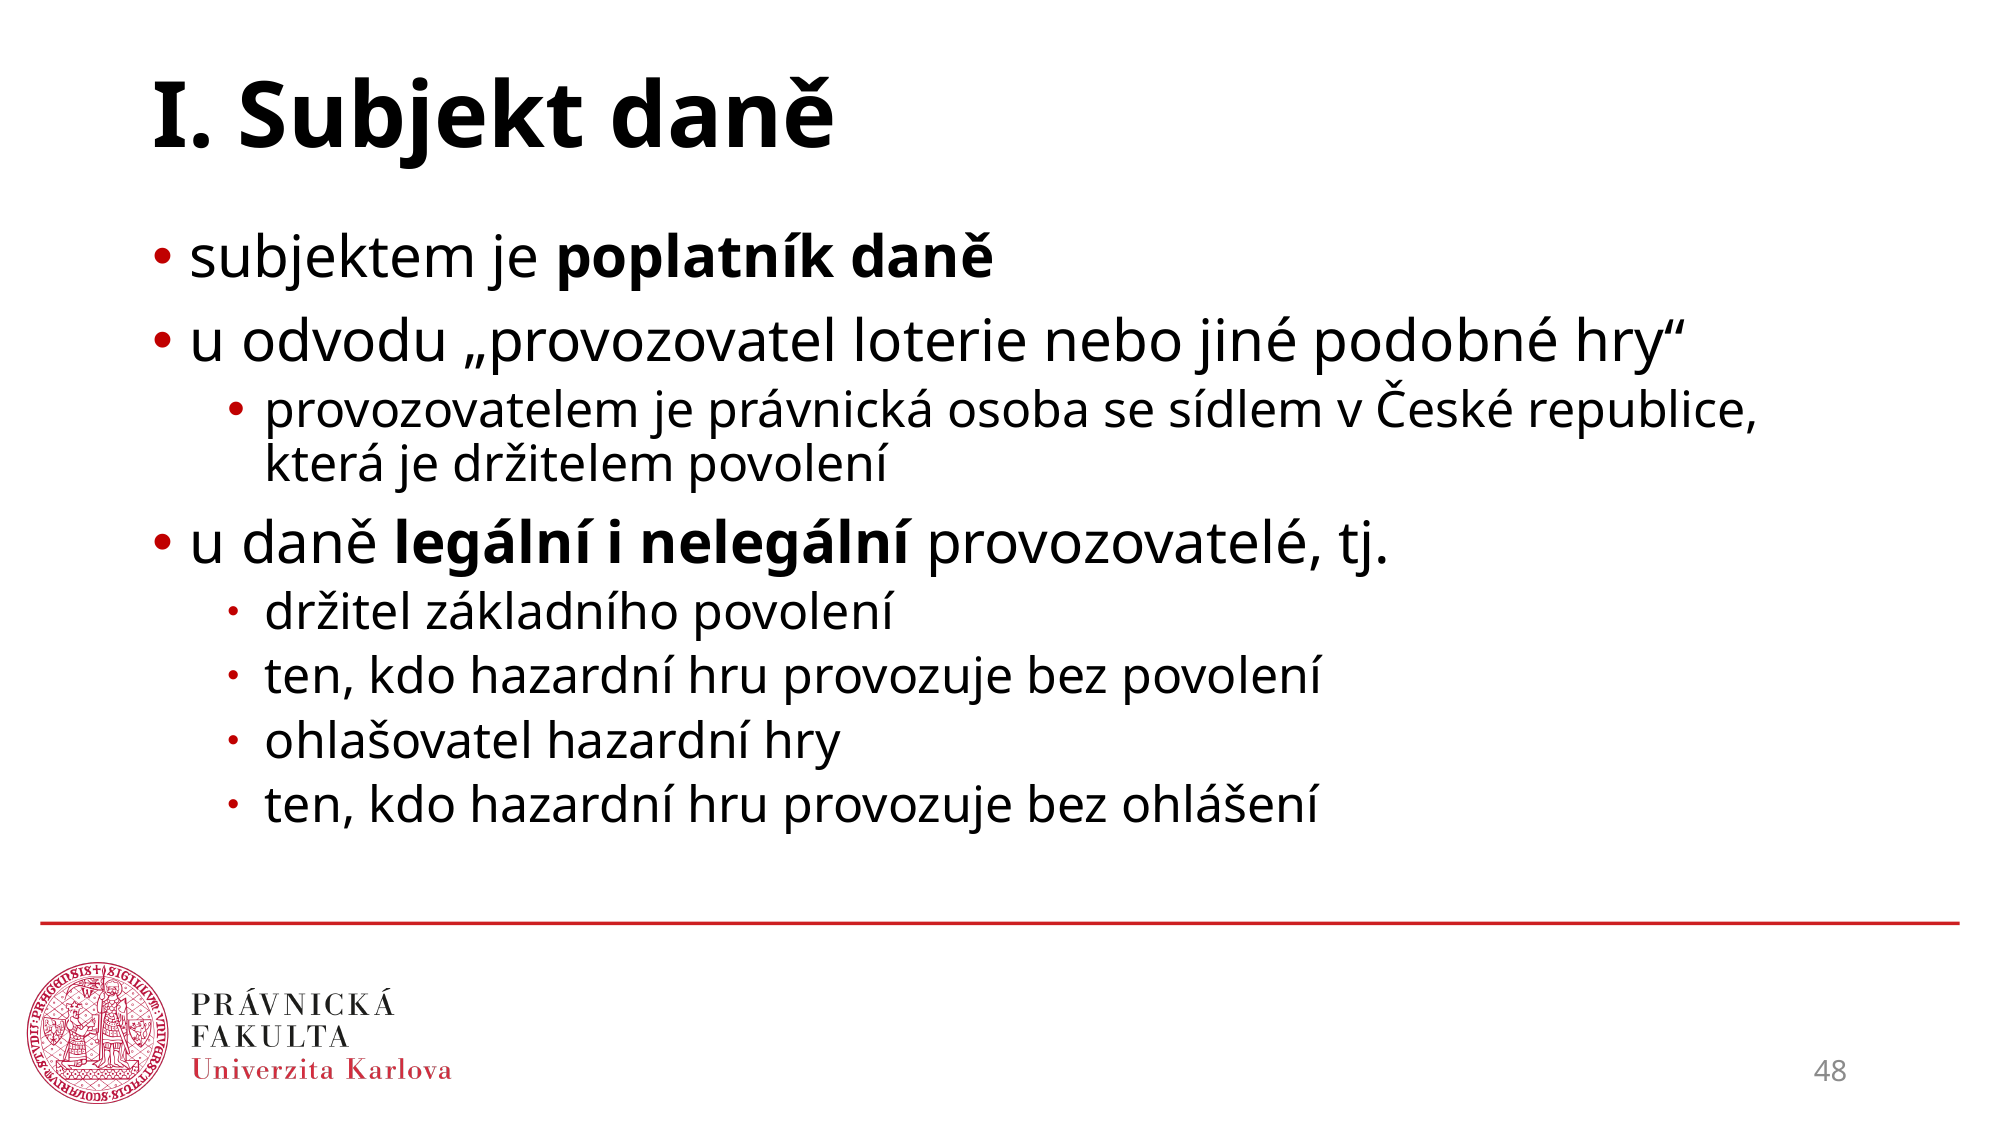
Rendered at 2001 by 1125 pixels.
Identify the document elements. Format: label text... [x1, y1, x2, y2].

list subjektem je poplatník daně u odvodu „provozovatel loterie nebo jiné podobné hry“ provozovatelem je právnická osoba se sídlem v České republice, která je držitelem povolení u daně legální i nelegální provozovatelé, tj. držitel základního povolení ten, kdo hazardní hru provozuje bez povolení ohlašovatel hazardní hry ten, kdo hazardní hru provozuje bez ohlášení [137, 220, 1863, 905]
slide_number 48 [1412, 1042, 1863, 1103]
title I. Subjekt daně [137, 2, 1863, 220]
picture [26, 962, 452, 1104]
